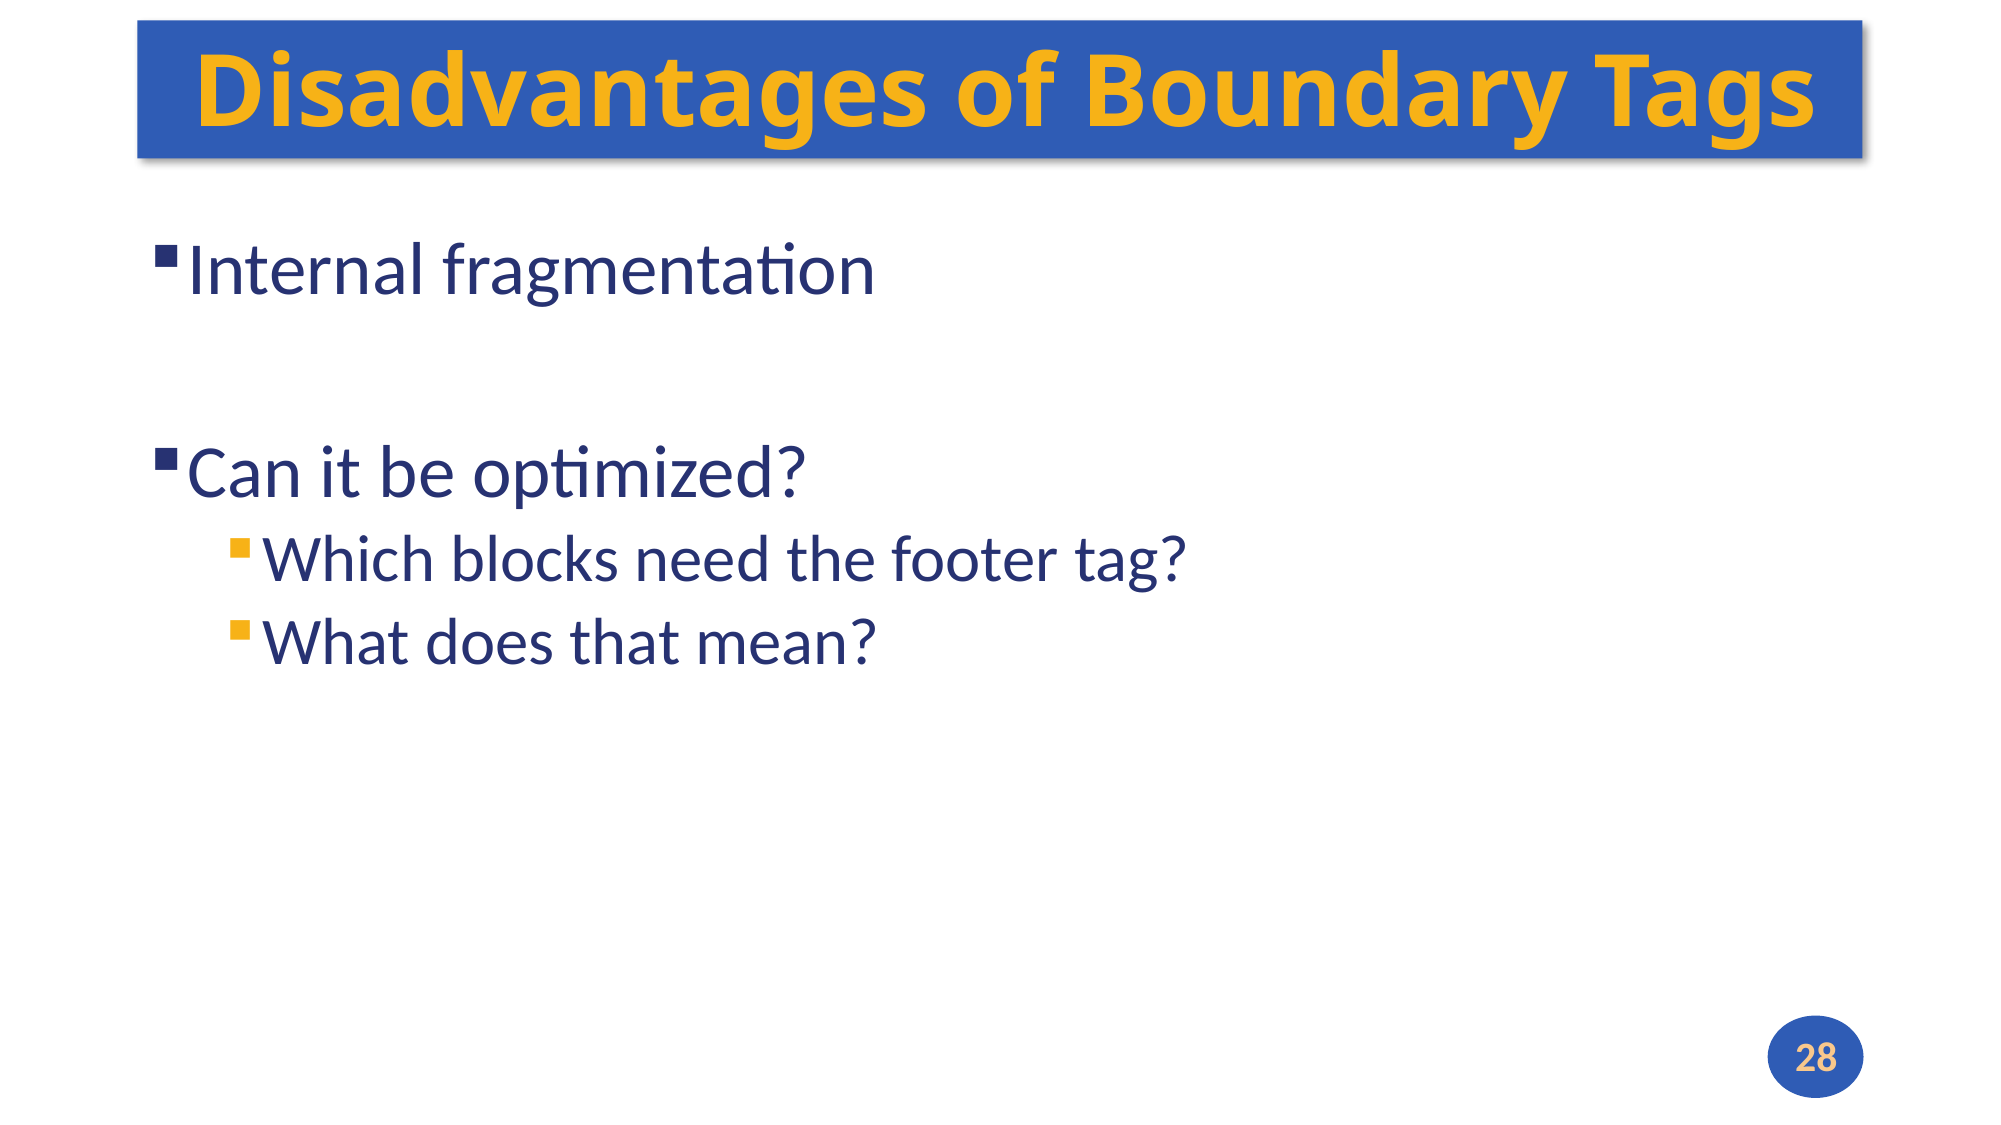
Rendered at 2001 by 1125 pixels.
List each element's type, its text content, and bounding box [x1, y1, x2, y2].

slide_number 28 [1767, 1015, 1866, 1095]
title Disadvantages of Boundary Tags [137, 17, 1863, 156]
list Internal fragmentation Can it be optimized? Which blocks need the footer tag? What does that mean? [134, 221, 1862, 1038]
